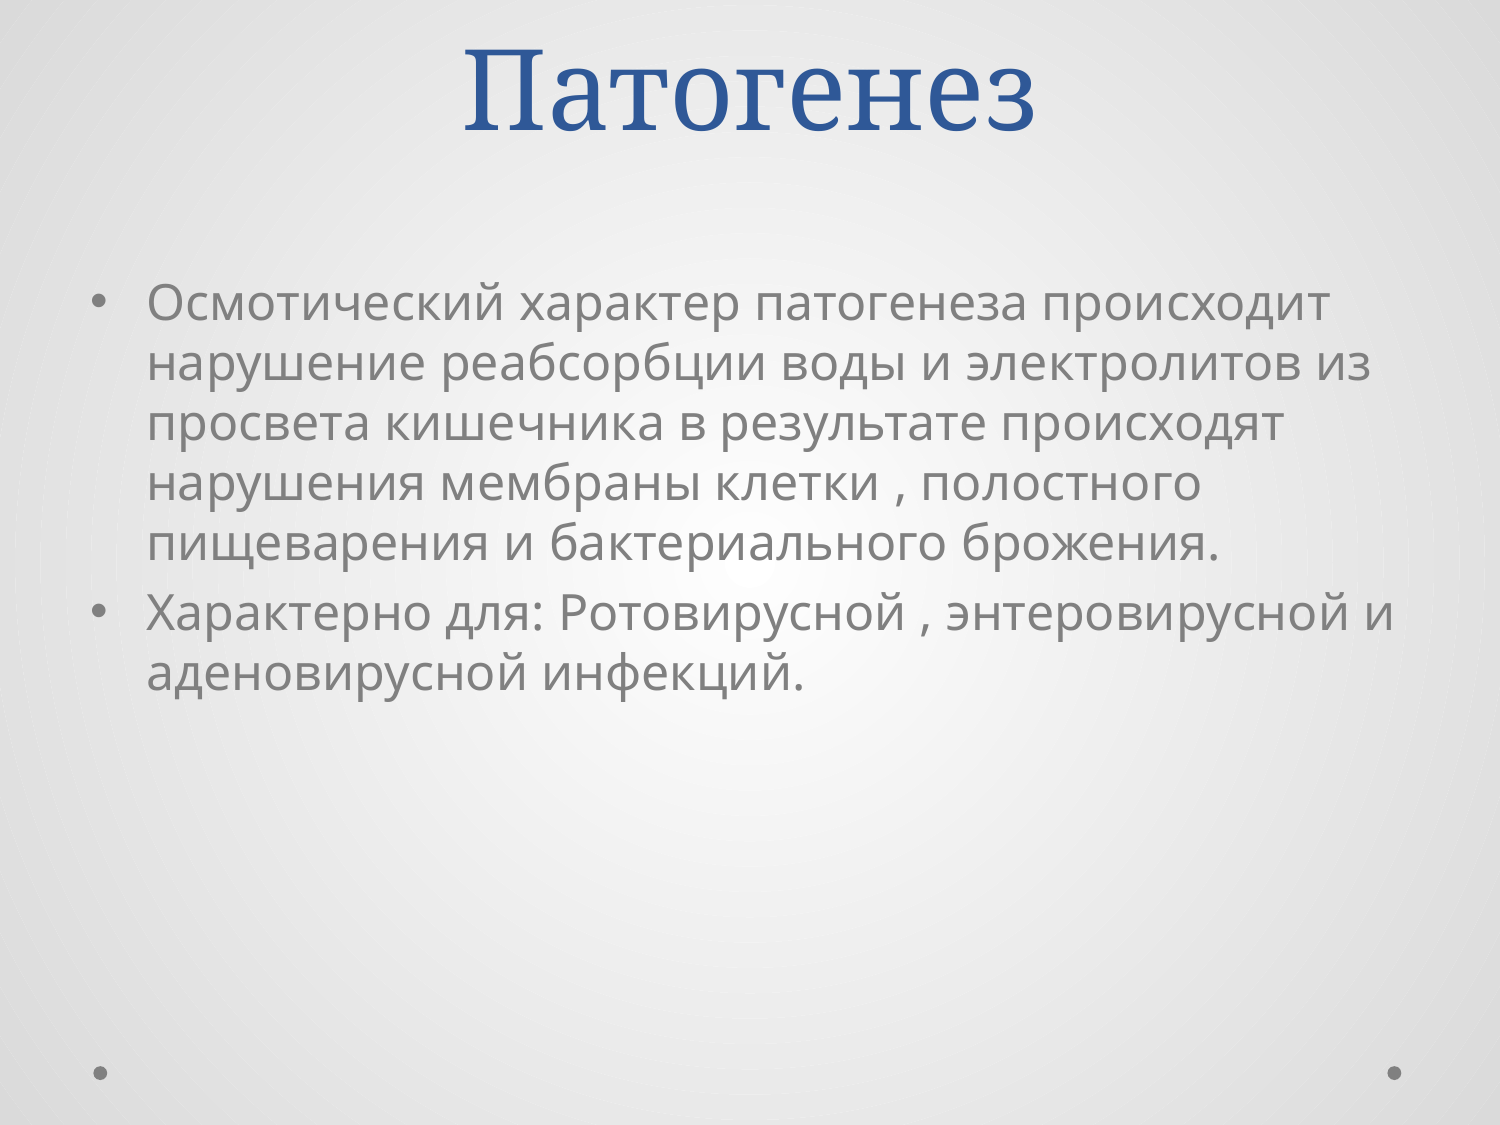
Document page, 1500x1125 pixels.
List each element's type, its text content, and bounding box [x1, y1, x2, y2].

list Осмотический характер патогенеза происходит нарушение реабсорбции воды и электролитов из просвета кишечника в результате происходят нарушения мембраны клетки , полостного пищеварения и бактериального брожения. Характерно для: Ротовирусной , энтеровирусной и аденовирусной инфекций. [75, 262, 1425, 1005]
title Патогенез [75, 0, 1425, 161]
